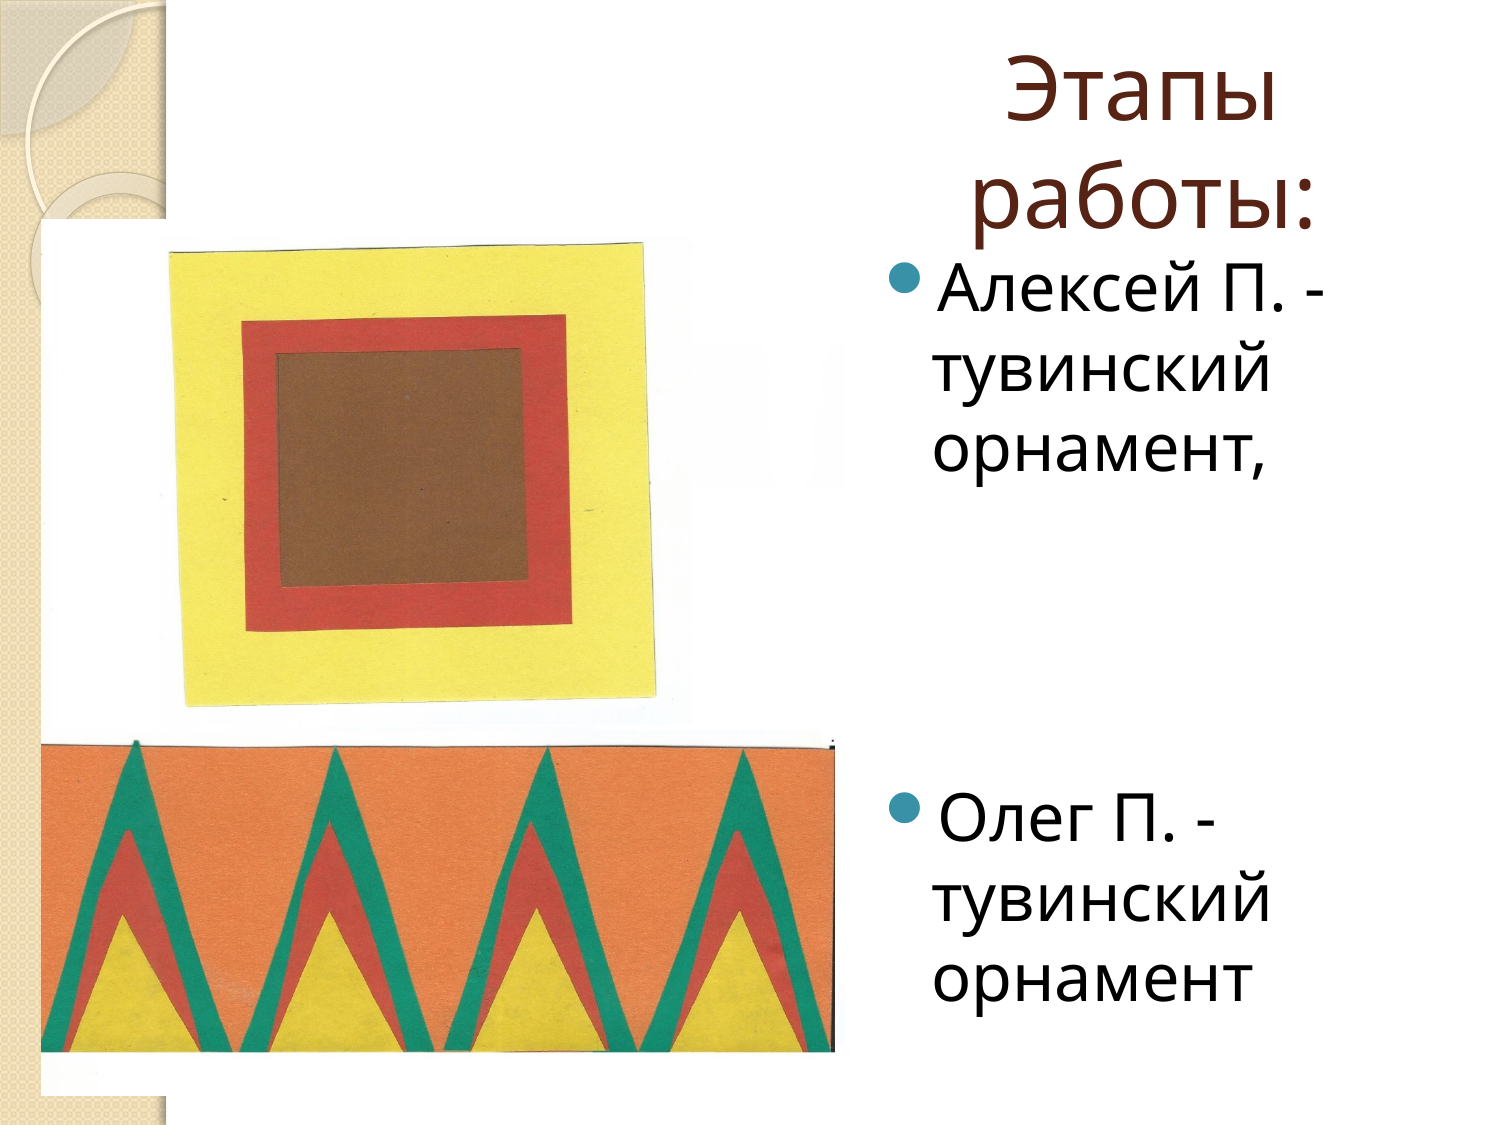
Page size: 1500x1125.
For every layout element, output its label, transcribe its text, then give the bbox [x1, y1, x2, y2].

title Этапы работы: [820, 45, 1466, 233]
picture [40, 219, 845, 1096]
list Алексей П. -тувинский орнамент, Олег П. -тувинский орнамент [856, 237, 1466, 1025]
